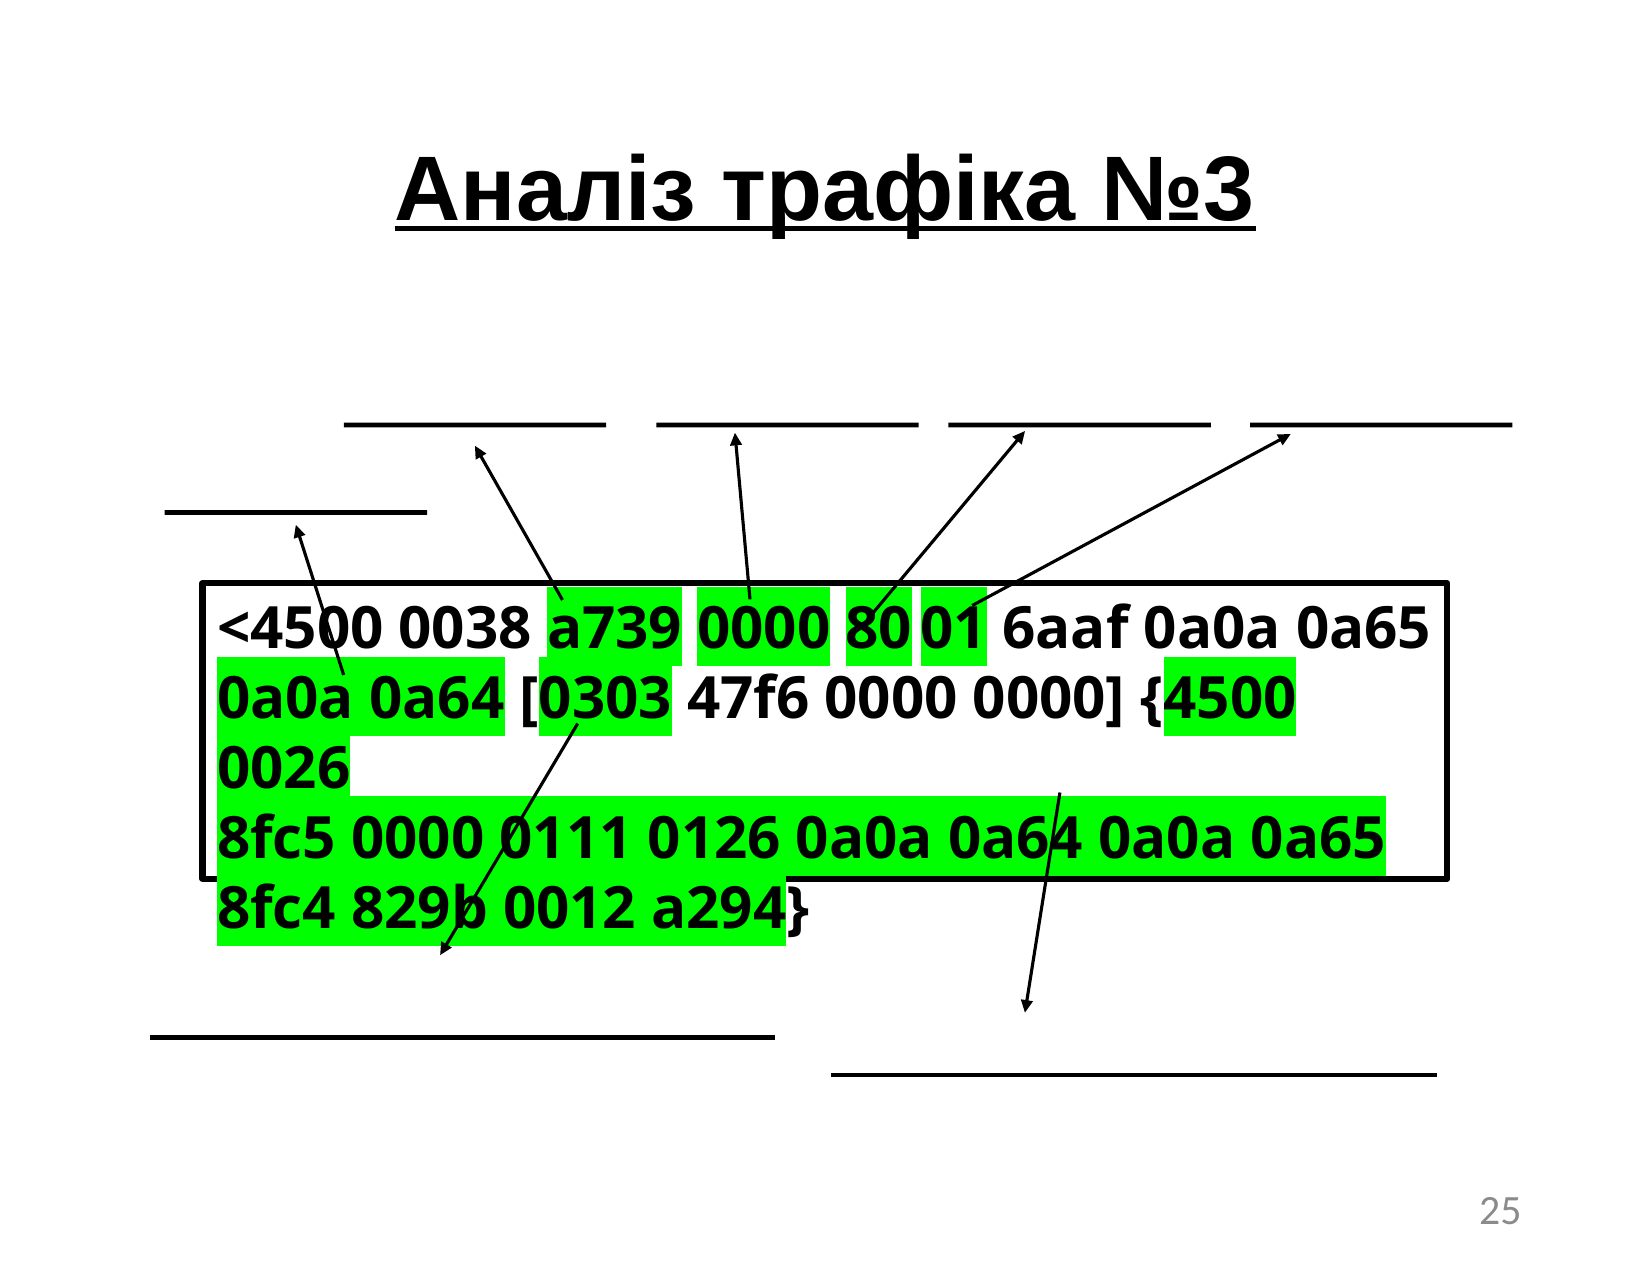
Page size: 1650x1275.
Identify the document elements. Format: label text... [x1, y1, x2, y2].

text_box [734, 432, 750, 600]
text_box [1024, 792, 1060, 1013]
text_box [440, 723, 578, 956]
title Аналіз трафіка №3 [113, 67, 1537, 315]
slide_number 25 [1165, 1181, 1537, 1250]
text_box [869, 431, 1025, 617]
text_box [972, 434, 1291, 606]
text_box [295, 524, 344, 675]
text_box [474, 445, 563, 600]
text_box <4500 0038 a739 0000 80 01 6aaf 0a0a 0a65 0a0a 0a64 [0303 47f6 0000 0000] {4500 0026 8fc5 0000 0111 0126 0a0a 0a64 0a0a 0a65 8fc4 829b 0012 a294} [202, 583, 1448, 879]
